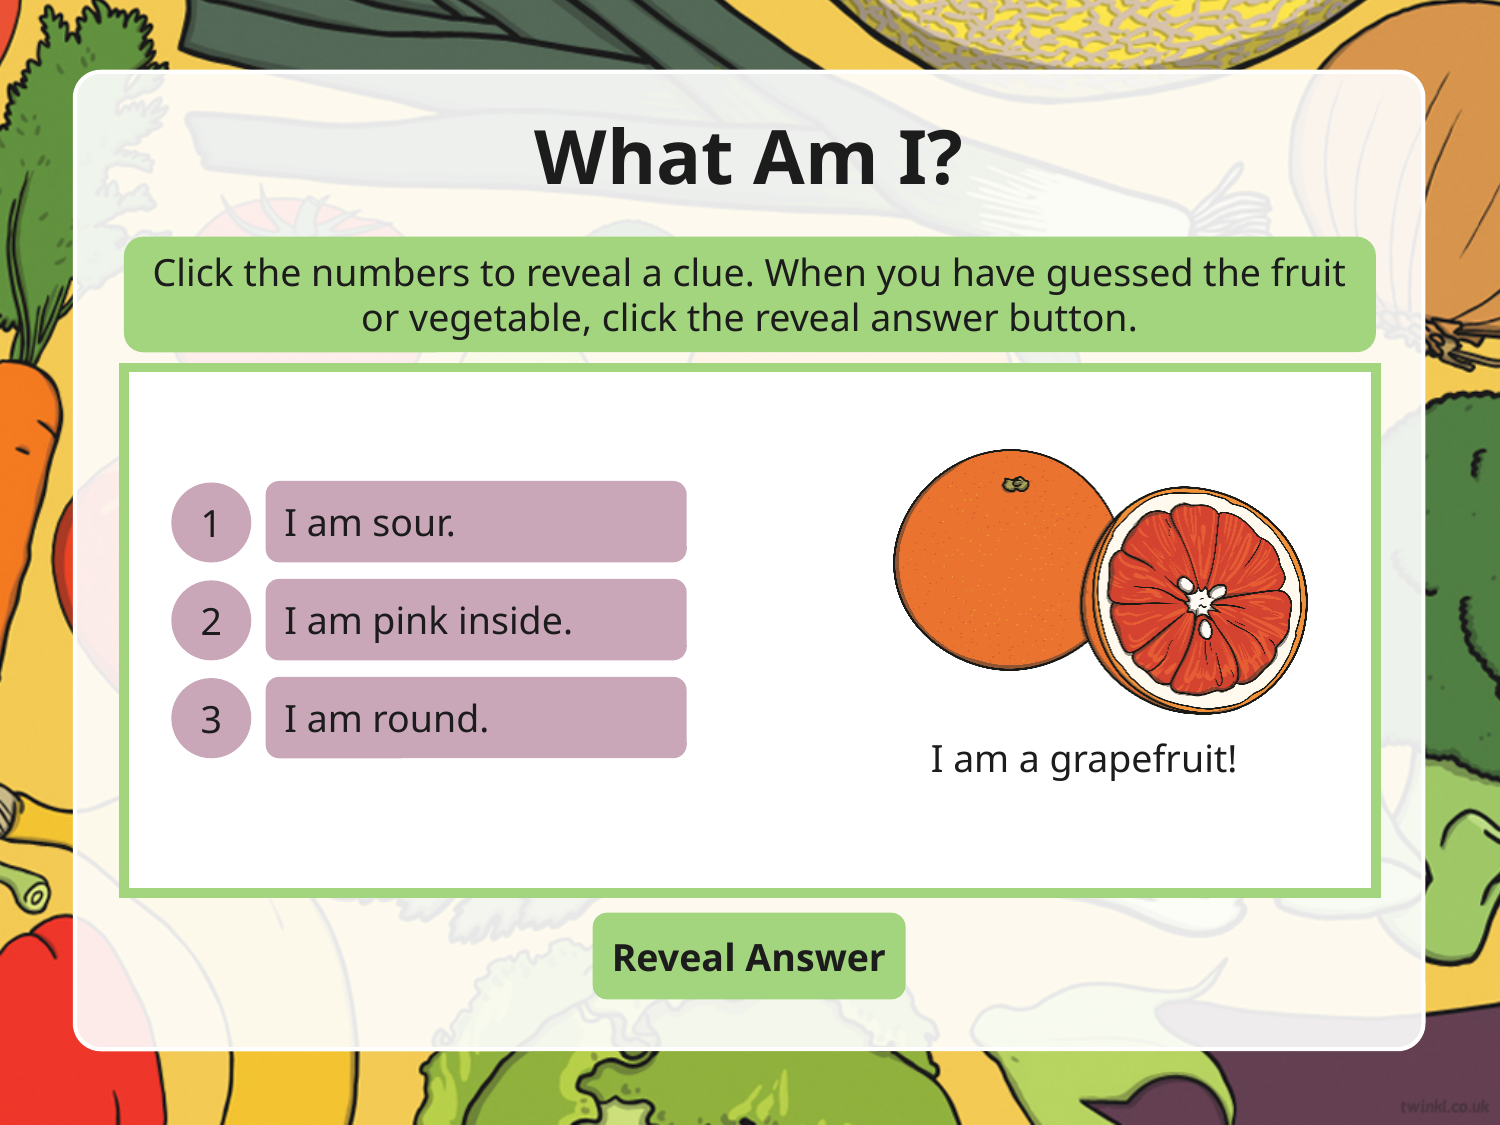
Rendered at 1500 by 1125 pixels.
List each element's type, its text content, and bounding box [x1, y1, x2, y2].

text_box I am sour. [264, 479, 688, 564]
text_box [893, 449, 1308, 789]
text_box Reveal Answer [591, 911, 907, 1001]
title What Am I? [75, 78, 1424, 242]
picture [0, 0, 1500, 1125]
text_box I am round. [264, 675, 688, 760]
text_box I am pink inside. [264, 577, 688, 662]
text_box [123, 366, 1377, 894]
text_box 1 [170, 481, 253, 564]
text_box 3 [170, 677, 253, 760]
text_box 2 [170, 579, 253, 662]
text_box Click the numbers to reveal a clue. When you have guessed the fruit or vegetable, click the reveal answer button. [122, 235, 1378, 354]
